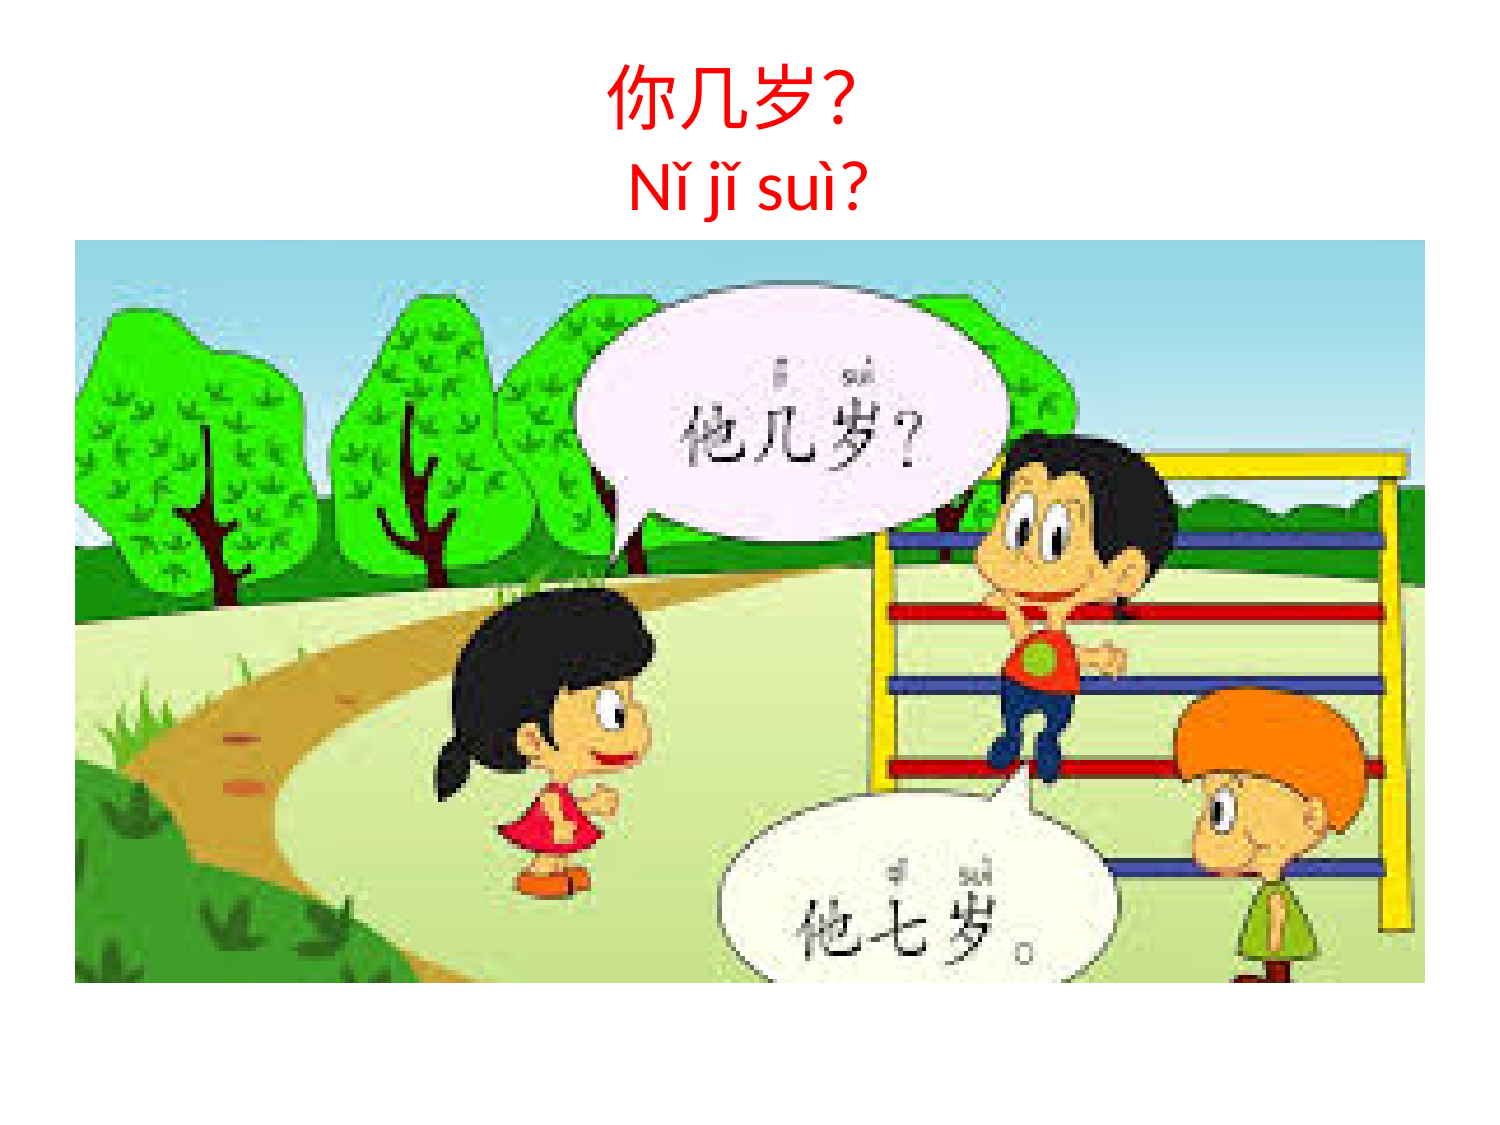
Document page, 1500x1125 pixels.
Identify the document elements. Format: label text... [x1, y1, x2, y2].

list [74, 240, 1426, 984]
title 你几岁？ Nǐ jǐ suì? [75, 45, 1425, 233]
